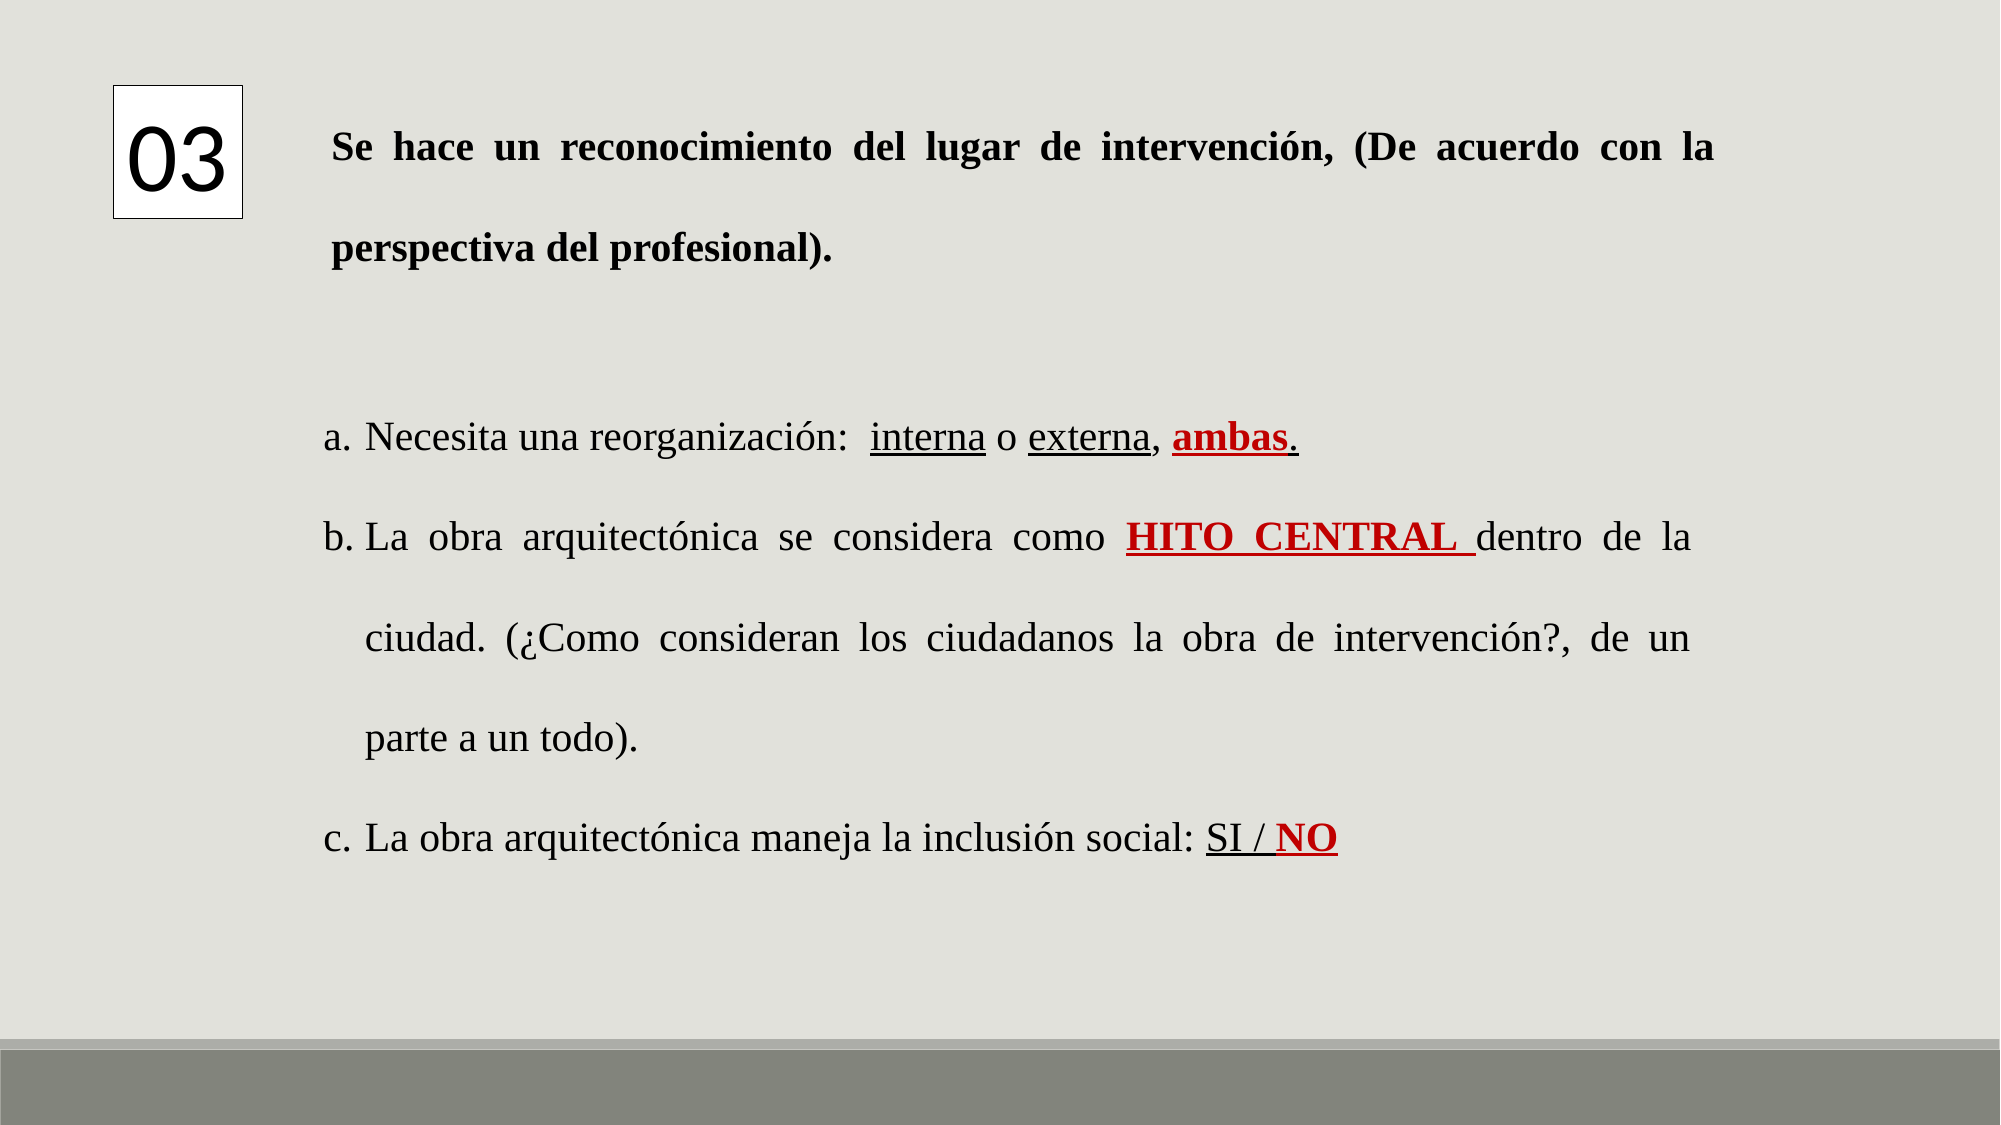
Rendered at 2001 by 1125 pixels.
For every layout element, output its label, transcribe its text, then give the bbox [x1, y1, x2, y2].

text_box Se hace un reconocimiento del lugar de intervención, (De acuerdo con la perspectiva del profesional). [316, 61, 1731, 277]
text_box Necesita una reorganización: interna o externa, ambas. La obra arquitectónica se considera como HITO CENTRAL dentro de la ciudad. (¿Como consideran los ciudadanos la obra de intervención?, de un parte a un todo). La obra arquitectónica maneja la inclusión social: SI / NO [242, 351, 1707, 867]
text_box 03 [113, 85, 243, 218]
